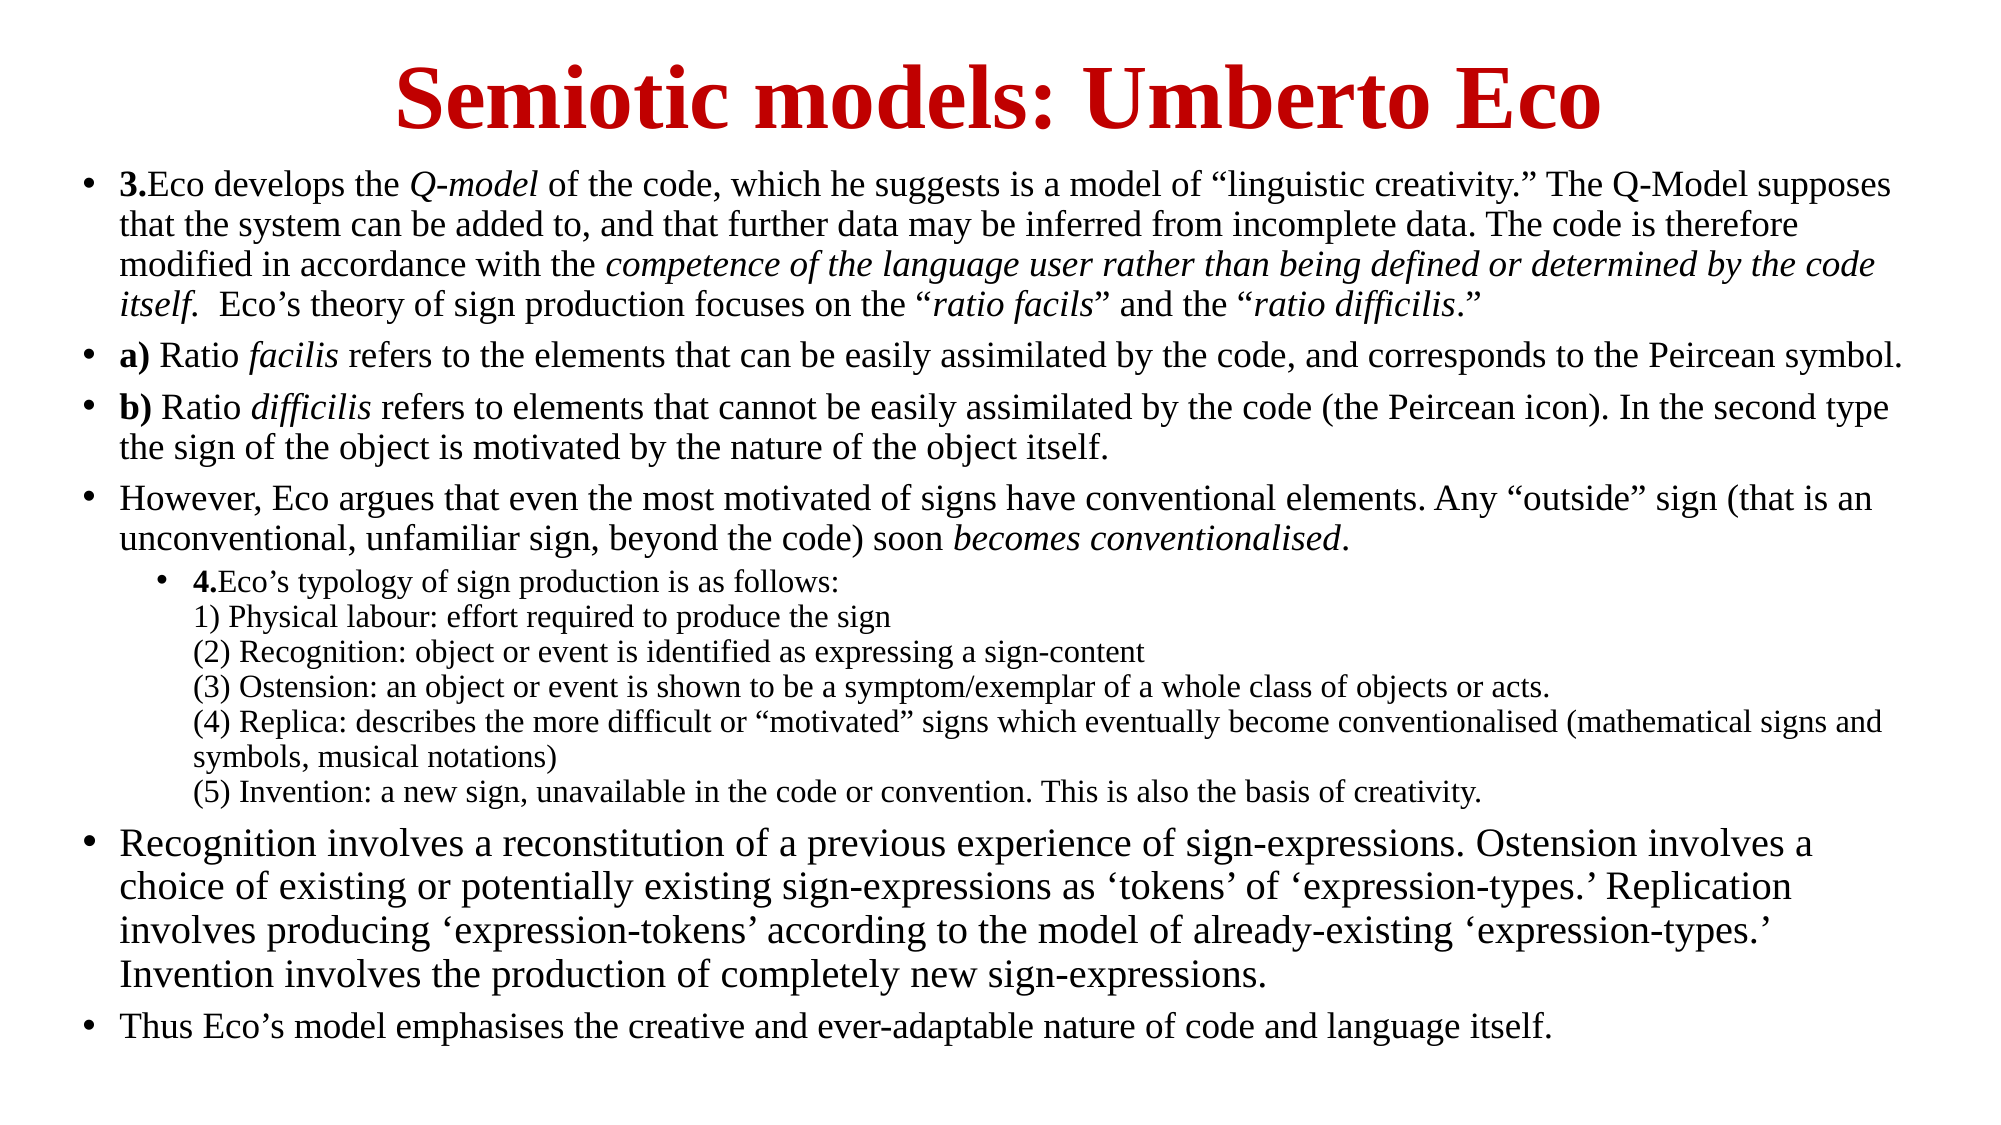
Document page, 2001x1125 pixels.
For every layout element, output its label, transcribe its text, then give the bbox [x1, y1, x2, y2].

title Semiotic models: Umberto Eco [137, 26, 1863, 157]
list 3.Eco develops the Q-model of the code, which he suggests is a model of “linguistic creativity.” The Q-Model supposes that the system can be added to, and that further data may be inferred from incomplete data. The code is therefore modified in accordance with the competence of the language user rather than being defined or determined by the code itself. Eco’s theory of sign production focuses on the “ratio facils” and the “ratio difficilis.” a) Ratio facilis refers to the elements that can be easily assimilated by the code, and corresponds to the Peircean symbol. b) Ratio difficilis refers to elements that cannot be easily assimilated by the code (the Peircean icon). In the second type the sign of the object is motivated by the nature of the object itself. However, Eco argues that even the most motivated of signs have conventional elements. Any “outside” sign (that is an unconventional, unfamiliar sign, beyond the code) soon becomes conventionalised. 4.Eco’s typology of sign production is as follows: 1) Physical labour: effort required to produce the sign (2) Recognition: object or event is identified as expressing a sign-content (3) Ostension: an object or event is shown to be a symptom/exemplar of a whole class of objects or acts. (4) Replica: describes the more difficult or “motivated” signs which eventually become conventionalised (mathematical signs and symbols, musical notations) (5) Invention: a new sign, unavailable in the code or convention. This is also the basis of creativity. Recognition involves a reconstitution of a previous experience of sign-expressions. Ostension involves a choice of existing or potentially existing sign-expressions as ‘tokens’ of ‘expression-types.’ Replication involves producing ‘expression-tokens’ according to the model of already-existing ‘expression-types.’ Invention involves the production of completely new sign-expressions. Thus Eco’s model emphasises the creative and ever-adaptable nature of code and language itself. [67, 157, 1945, 1080]
